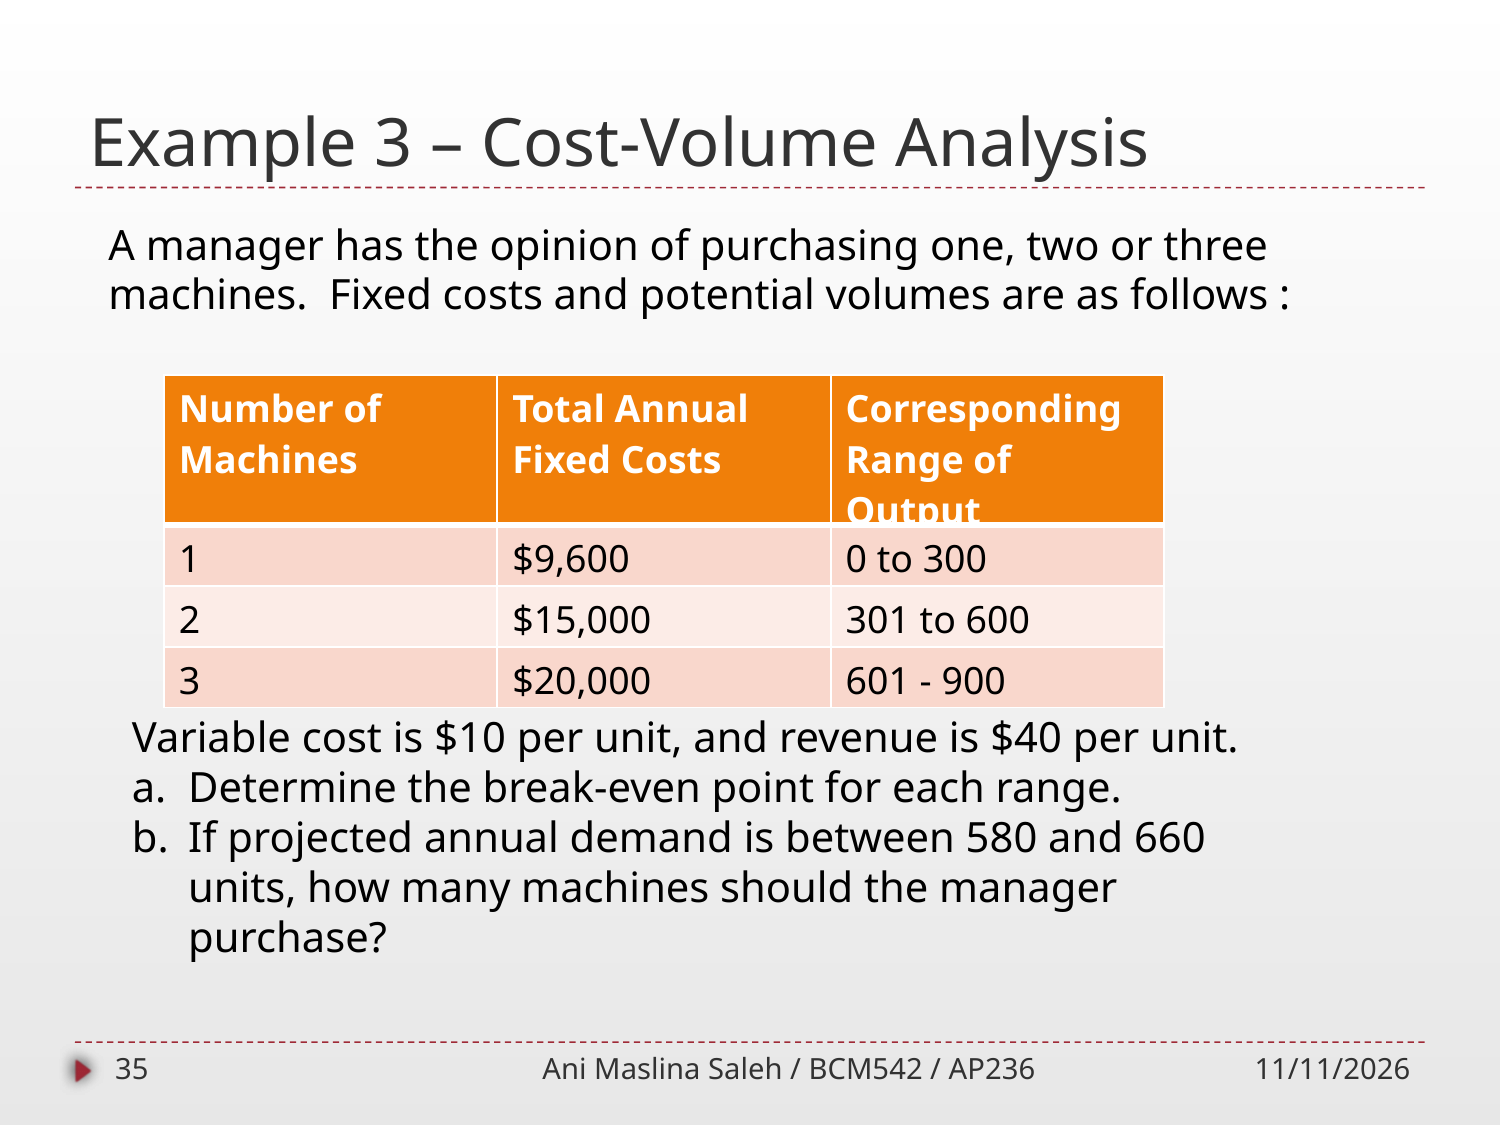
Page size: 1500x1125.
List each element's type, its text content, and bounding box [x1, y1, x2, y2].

table_cell $9,600 [498, 528, 830, 585]
table_cell 601 - 900 [832, 648, 1163, 703]
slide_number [1051, 1042, 1426, 1103]
footer Ani Maslina Saleh / BCM542 / AP236 [475, 1042, 1051, 1103]
table_cell 301 to 600 [832, 587, 1163, 646]
table_cell 1 [165, 528, 496, 585]
table_cell 2 [165, 587, 496, 646]
title Example 3 – Cost-Volume Analysis [75, 37, 1425, 188]
table_cell 3 [165, 648, 496, 703]
text_box Variable cost is $10 per unit, and revenue is $40 per unit. Determine the break-even point for each range. If projected annual demand is between 580 and 660 units, how many machines should the manager purchase? [117, 703, 1336, 968]
table_header Total Annual Fixed Costs [498, 376, 830, 522]
table_header Corresponding Range of Output [832, 376, 1163, 522]
slide_number 35 [100, 1042, 426, 1103]
table_header Number of Machines [165, 376, 496, 522]
table_cell 0 to 300 [832, 528, 1163, 585]
table_cell $20,000 [498, 648, 830, 703]
table_cell $15,000 [498, 587, 830, 646]
text_box A manager has the opinion of purchasing one, two or three machines. Fixed costs and potential volumes are as follows : [93, 210, 1418, 326]
